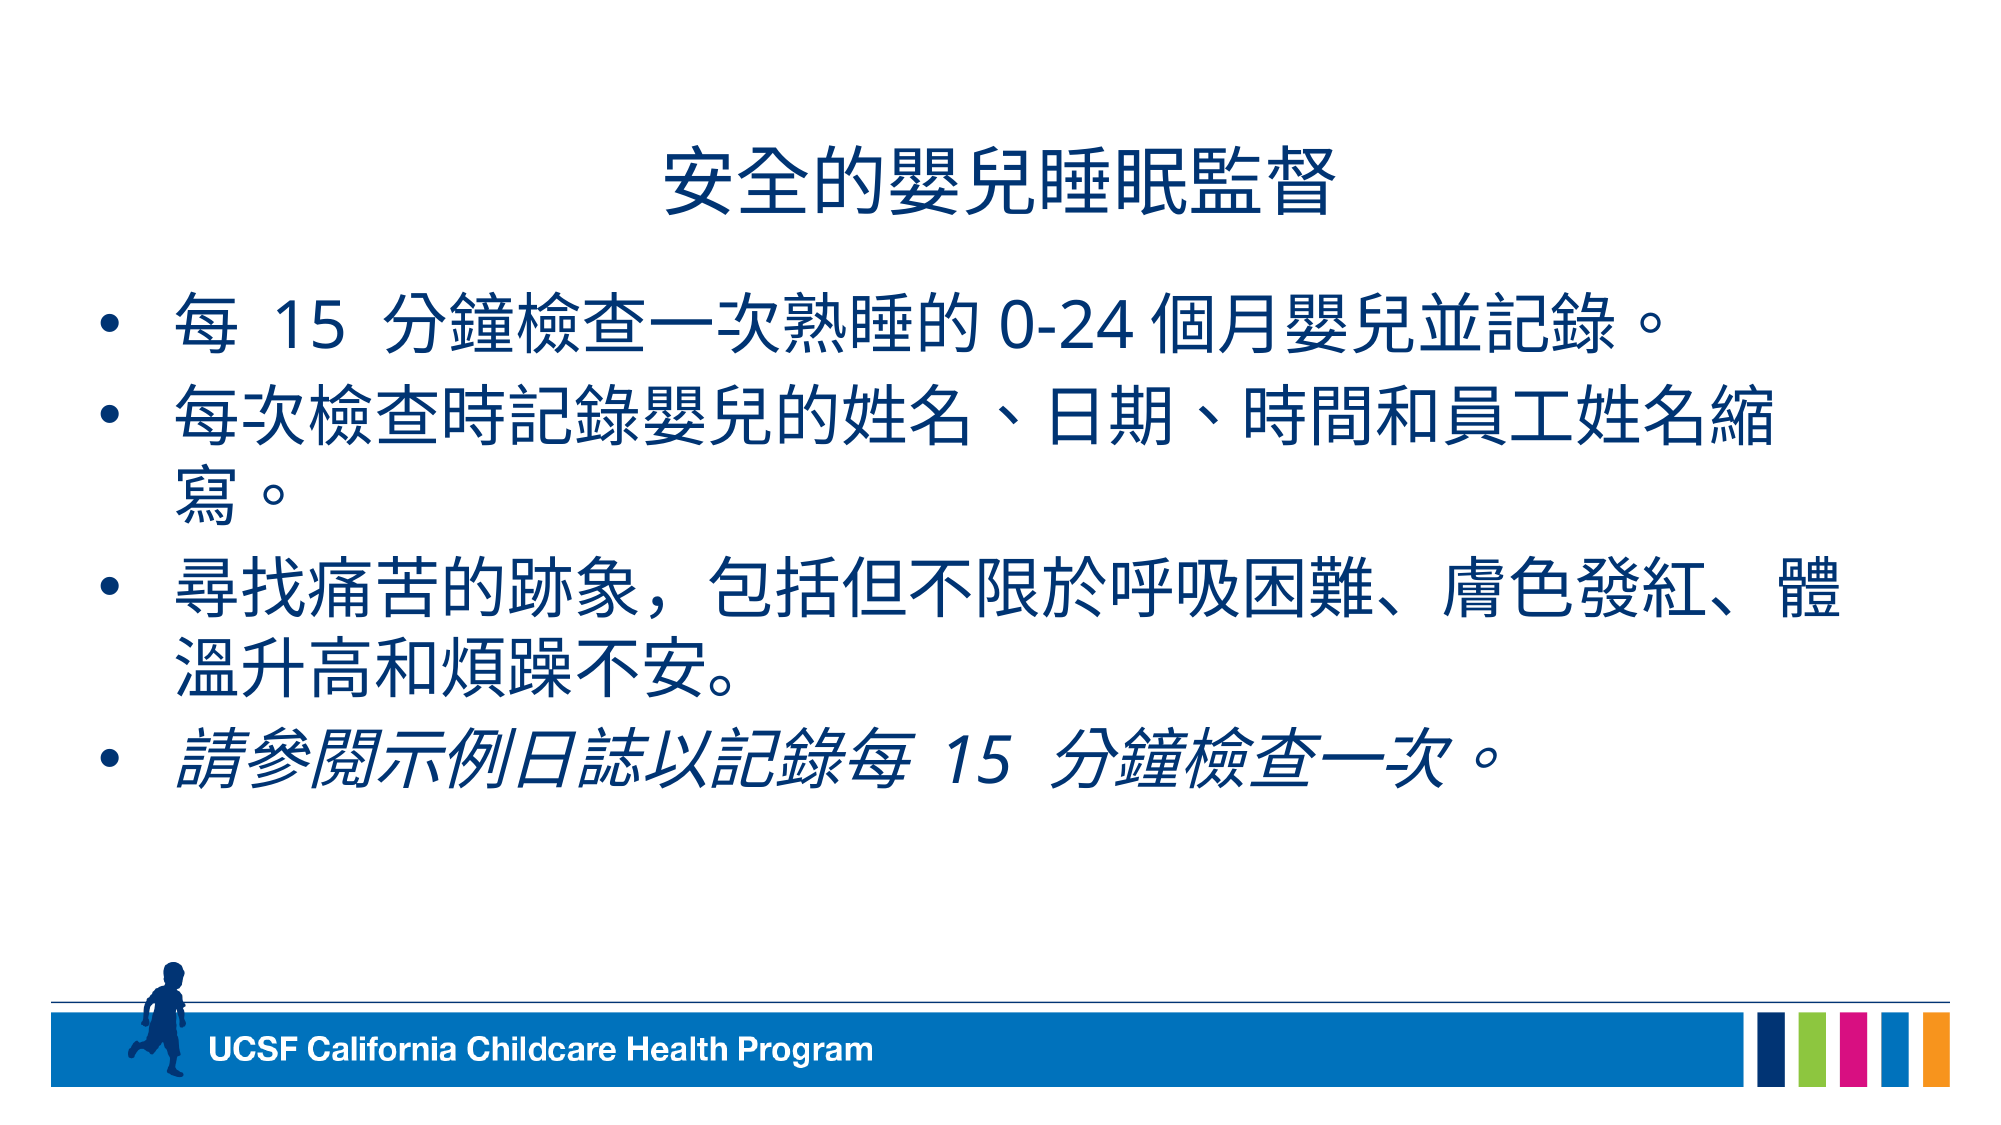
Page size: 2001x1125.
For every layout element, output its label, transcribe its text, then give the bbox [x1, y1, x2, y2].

picture [51, 962, 1950, 1087]
list 每 15 分鐘檢查一次熟睡的0-24個月嬰兒並記錄。 每次檢查時記錄嬰兒的姓名、日期、時間和員工姓名縮寫。 尋找痛苦的跡象，包括但不限於呼吸困難、膚色發紅、體溫升高和煩躁不安。 請參閱示例日誌以記錄每 15 分鐘檢查一次。 [83, 274, 1900, 1005]
title 安全的嬰兒睡眠監督 [99, 45, 1900, 233]
